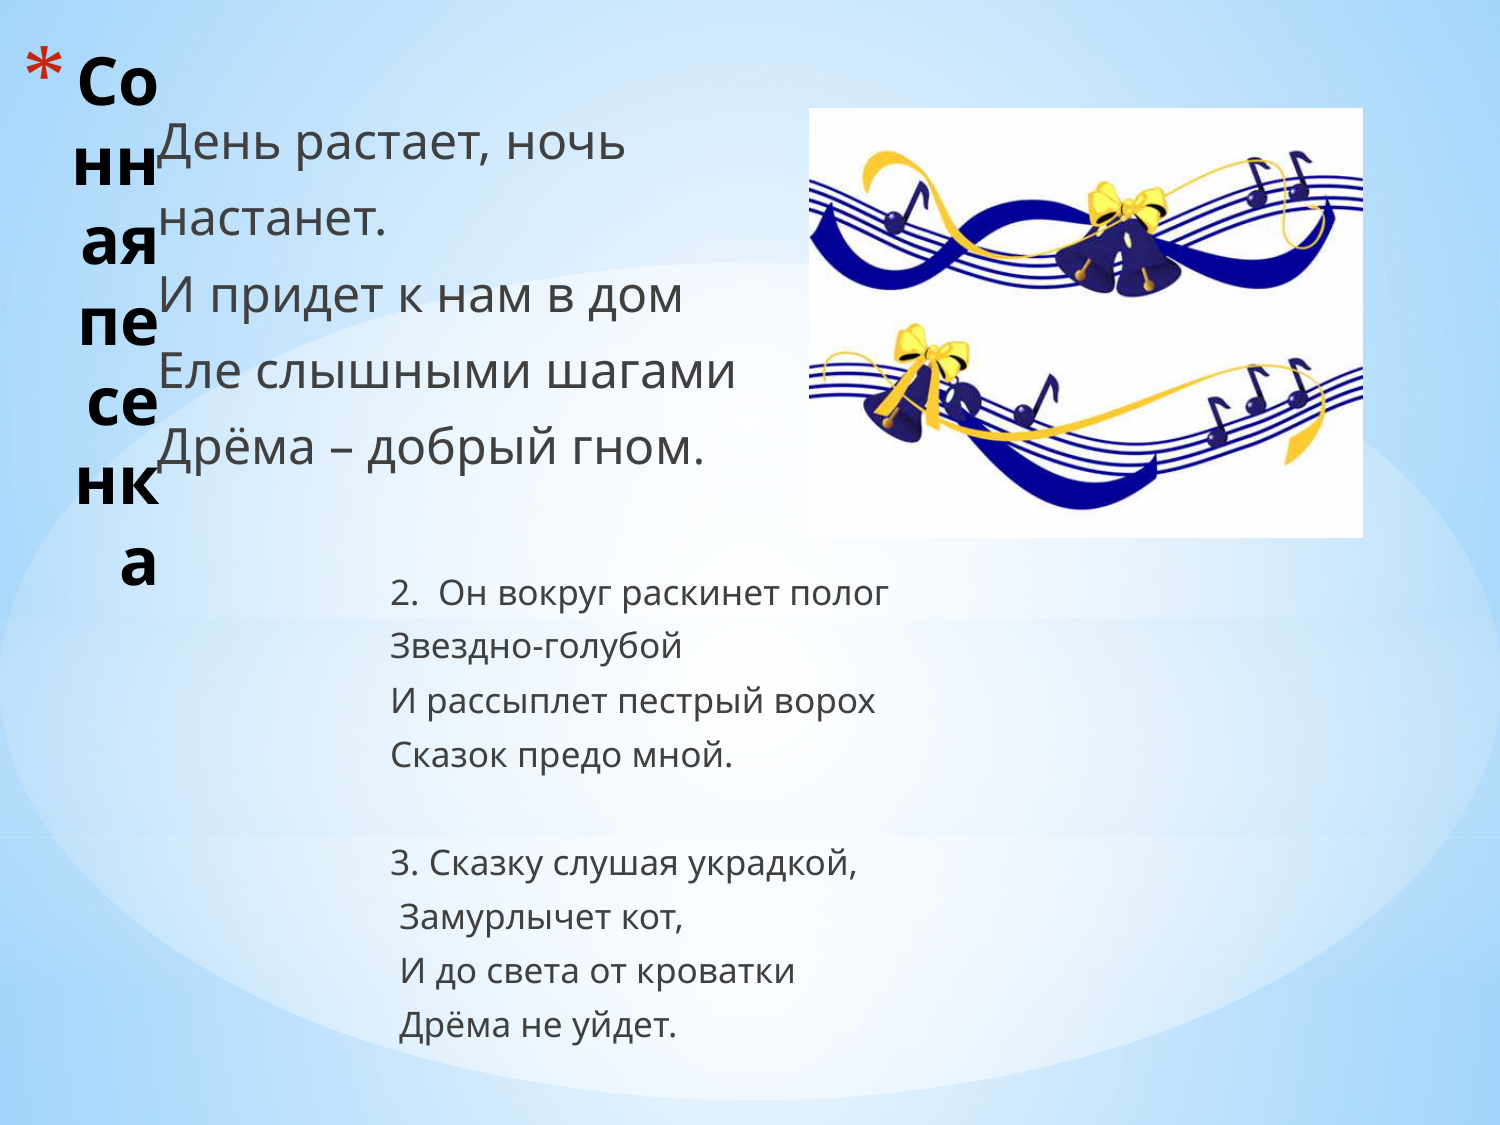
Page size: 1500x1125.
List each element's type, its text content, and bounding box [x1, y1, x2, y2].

list День растает, ночь настанет. И придет к нам в дом Еле слышными шагами Дрёма – добрый гном. [0, 31, 1125, 527]
list 2. Он вокруг раскинет полог Звездно-голубой И рассыплет пестрый ворох Сказок предо мной. 3. Сказку слушая украдкой, Замурлычет кот, И до света от кроватки Дрёма не уйдет. [375, 562, 1500, 1058]
picture [808, 108, 1364, 538]
title Сонная песенка [0, 527, 175, 1041]
